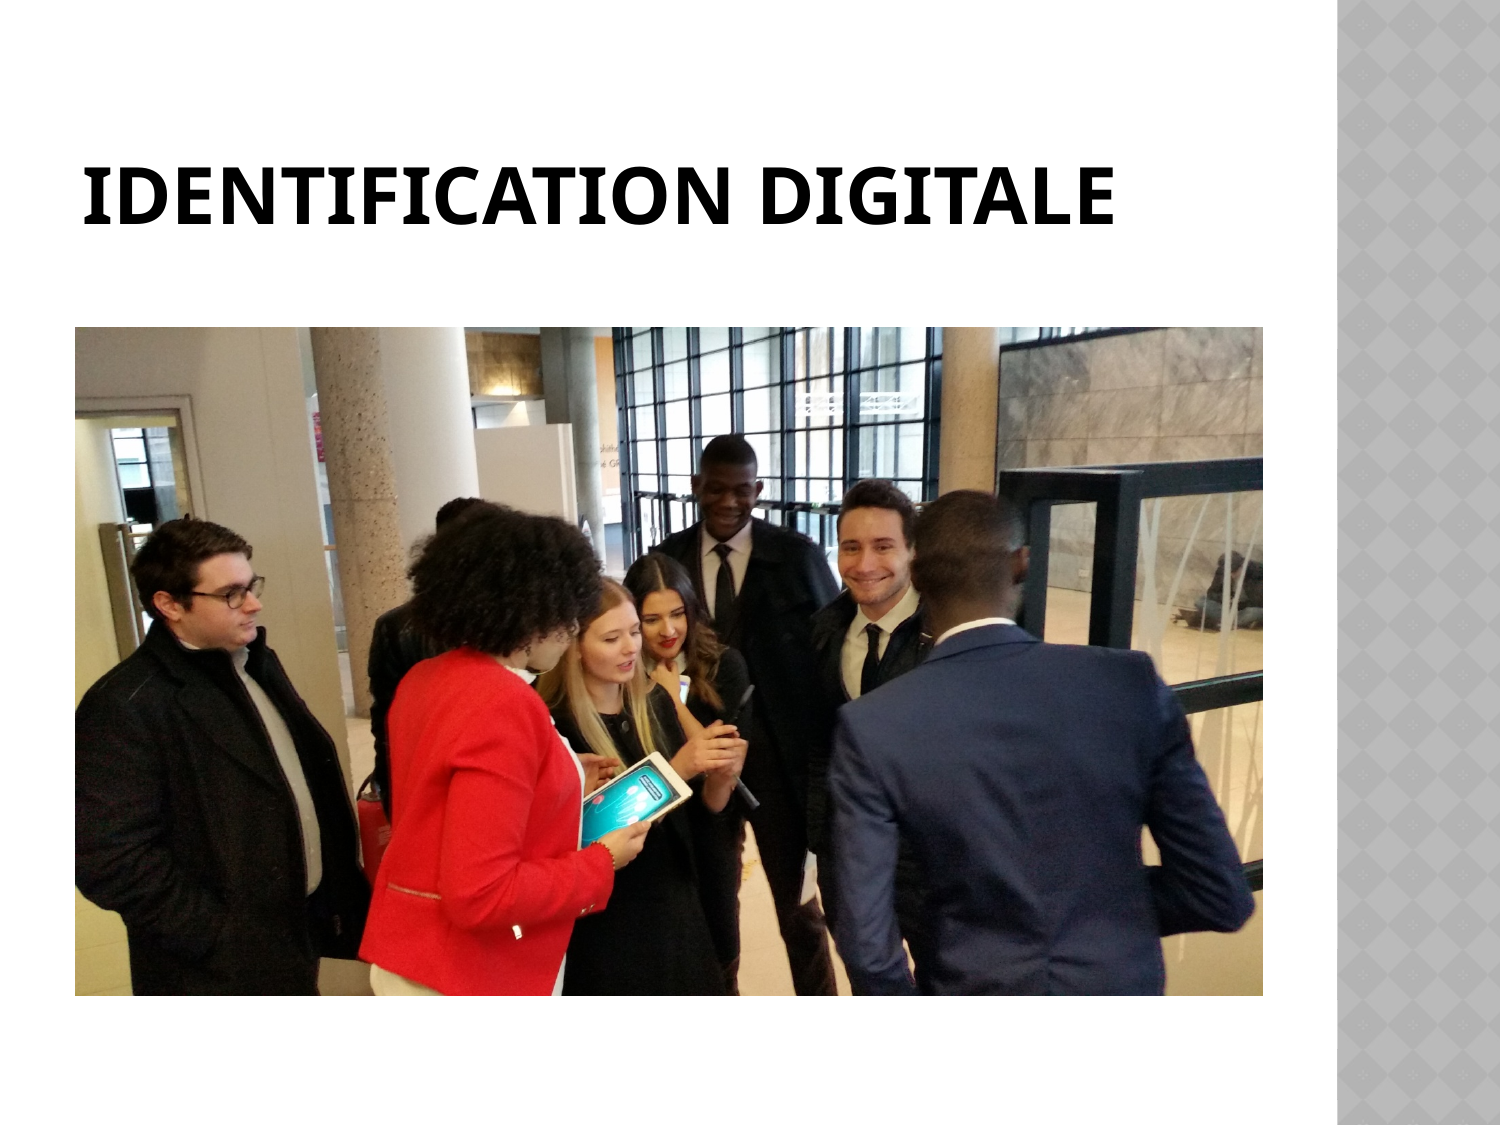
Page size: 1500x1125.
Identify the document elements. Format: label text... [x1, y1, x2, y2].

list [74, 327, 1263, 996]
title Identification Digitale [75, 52, 1263, 240]
